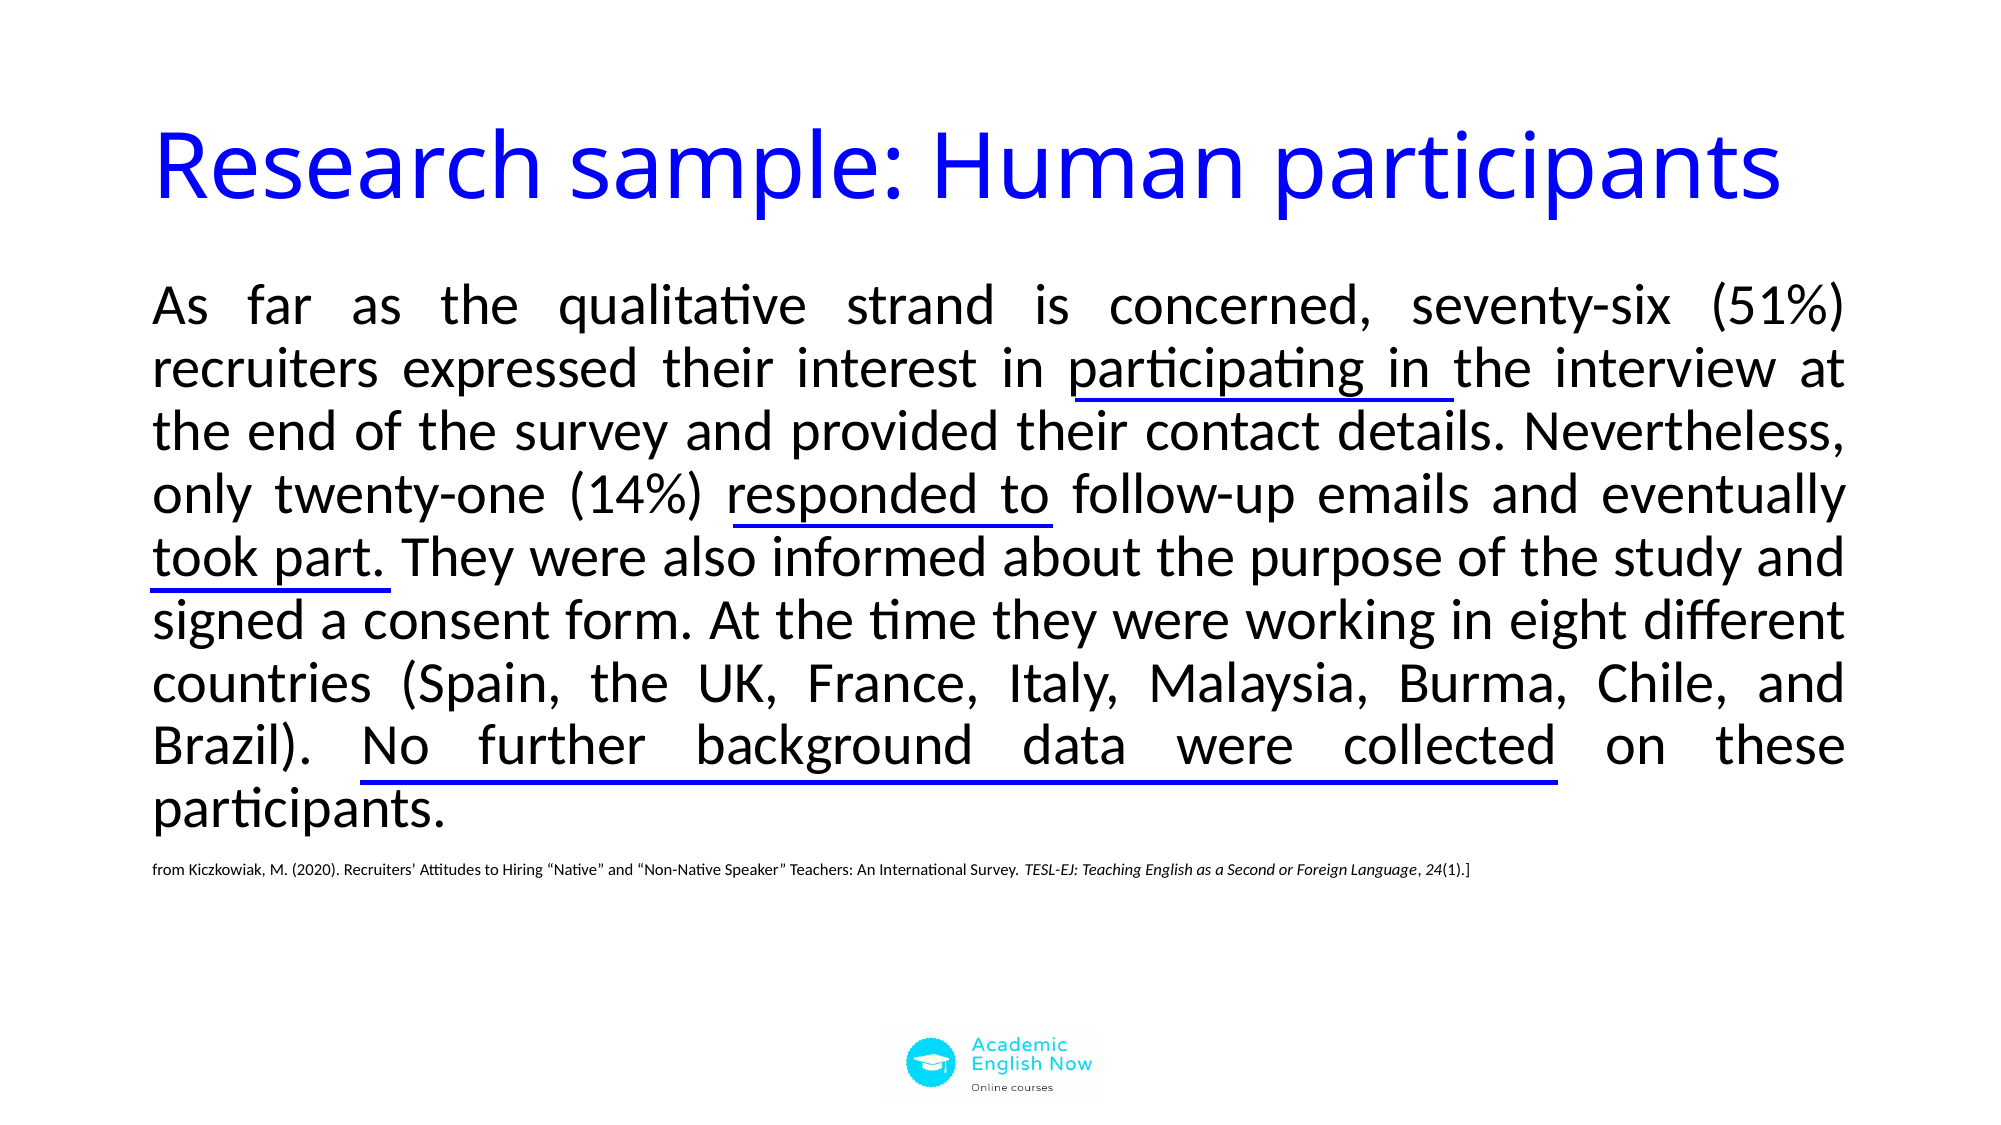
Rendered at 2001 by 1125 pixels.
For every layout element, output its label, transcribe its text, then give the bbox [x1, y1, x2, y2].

list As far as the qualitative strand is concerned, seventy-six (51%) recruiters expressed their interest in participating in the interview at the end of the survey and provided their contact details. Nevertheless, only twenty-one (14%) responded to follow-up emails and eventually took part. They were also informed about the purpose of the study and signed a consent form. At the time they were working in eight different countries (Spain, the UK, France, Italy, Malaysia, Burma, Chile, and Brazil). No further background data were collected on these participants. from Kiczkowiak, M. (2020). Recruiters’ Attitudes to Hiring “Native” and “Non-Native Speaker” Teachers: An International Survey. TESL-EJ: Teaching English as a Second or Foreign Language, 24(1).] [137, 267, 1863, 981]
picture [884, 1026, 1103, 1105]
title Research sample: Human participants [137, 59, 1863, 267]
